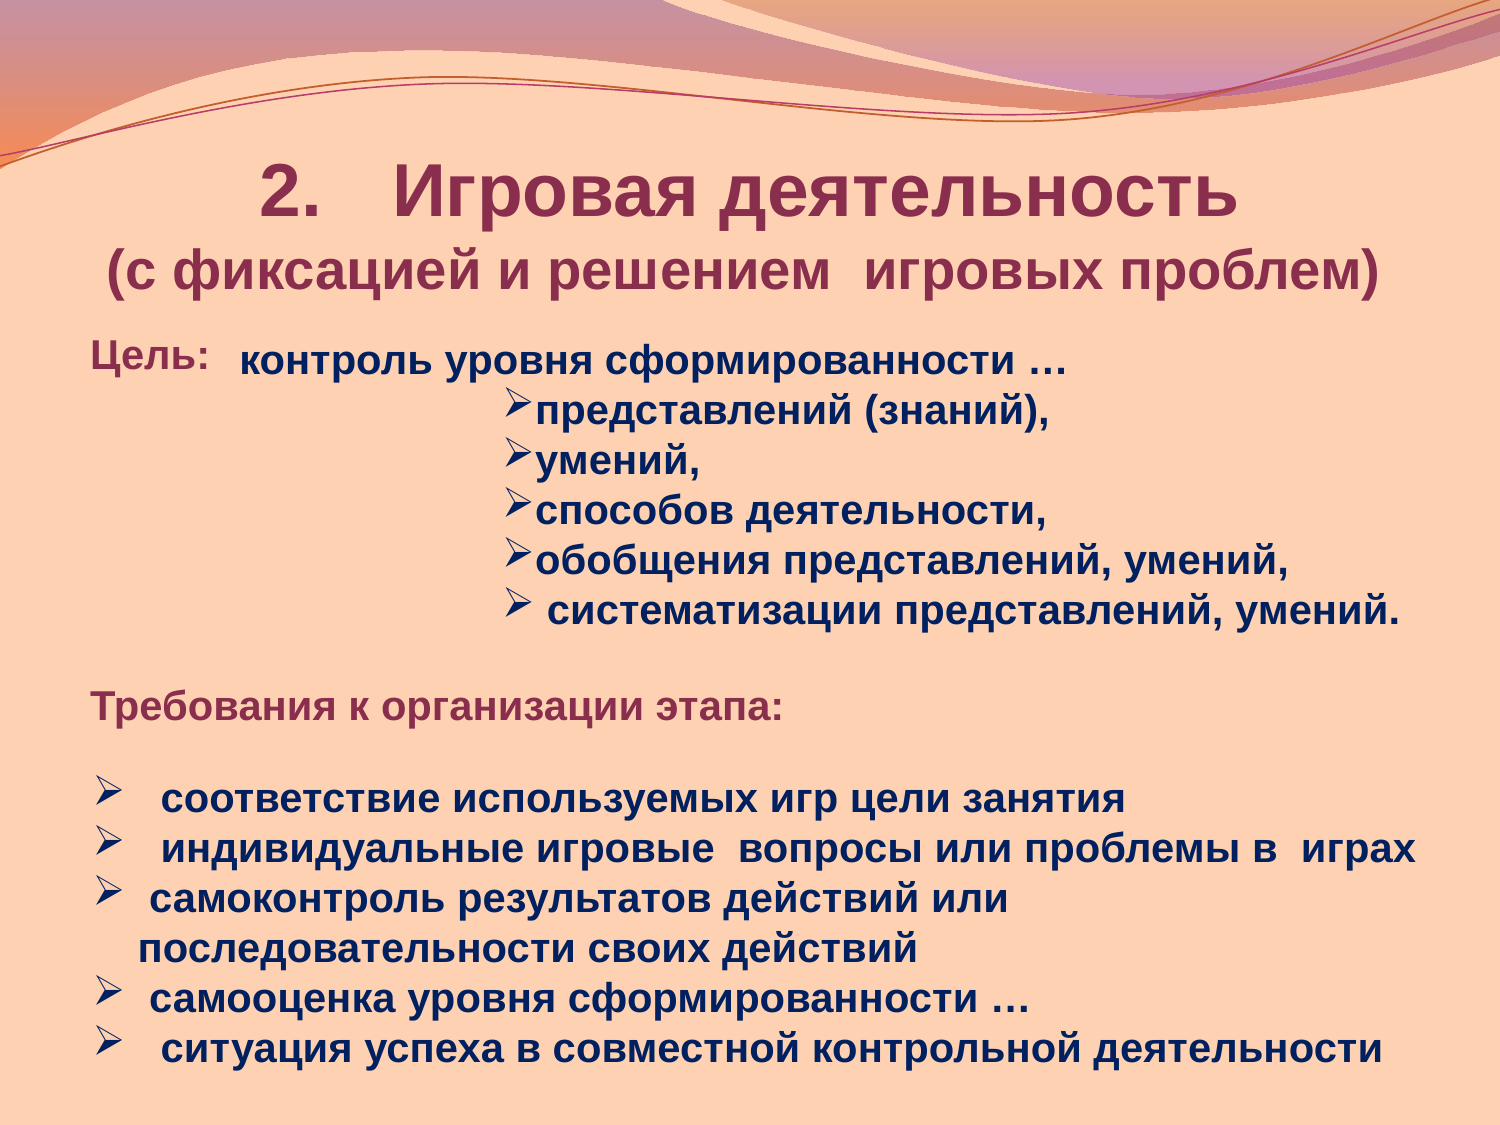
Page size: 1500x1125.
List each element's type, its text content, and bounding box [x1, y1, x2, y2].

title 2. Игровая деятельность (с фиксацией и решением игровых проблем) [76, 58, 1427, 262]
text_box контроль уровня сформированности … представлений (знаний), умений, способов деятельности, обобщения представлений, умений, систематизации представлений, умений. [224, 325, 1442, 640]
list Цель: Требования к организации этапа: [75, 262, 1483, 1005]
text_box соответствие используемых игр цели занятия индивидуальные игровые вопросы или проблемы в играх самоконтроль результатов действий или последовательности своих действий самооценка уровня сформированности … ситуация успеха в совместной контрольной деятельности [64, 763, 1447, 1079]
